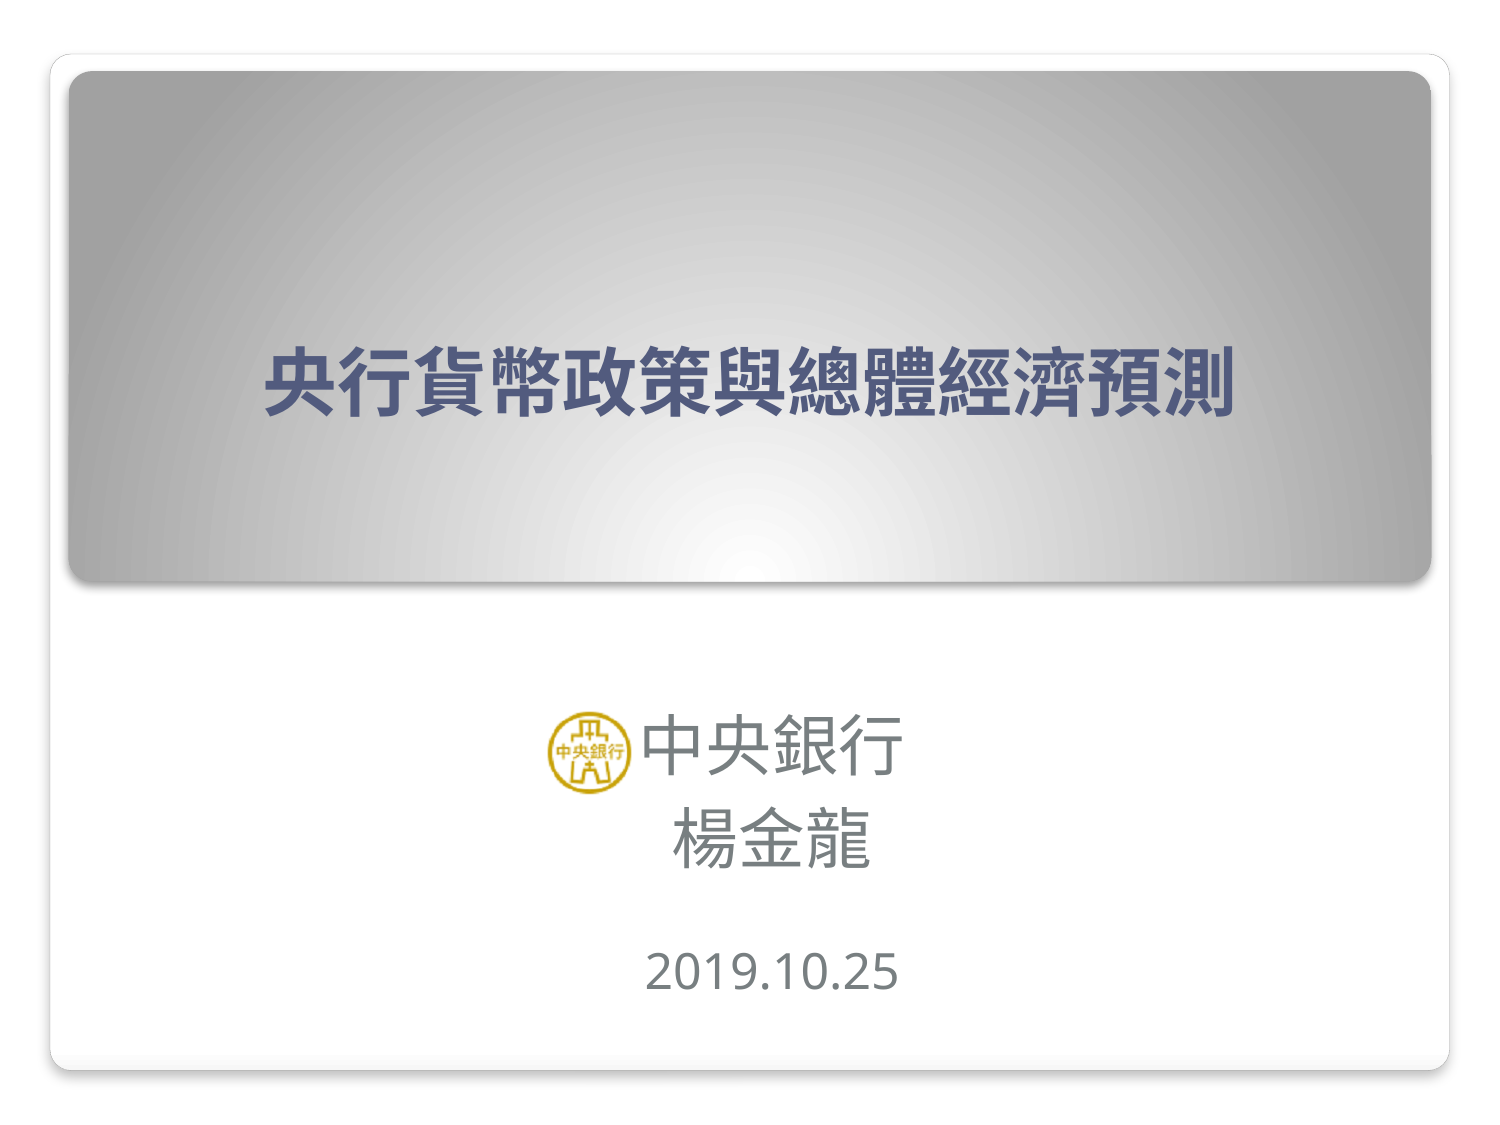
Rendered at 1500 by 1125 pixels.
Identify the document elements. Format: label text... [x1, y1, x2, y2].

subtitle 中央銀行 楊金龍 2019.10.25 [123, 704, 1399, 988]
title 央行貨幣政策與總體經濟預測 [112, 149, 1388, 433]
picture [537, 703, 644, 805]
